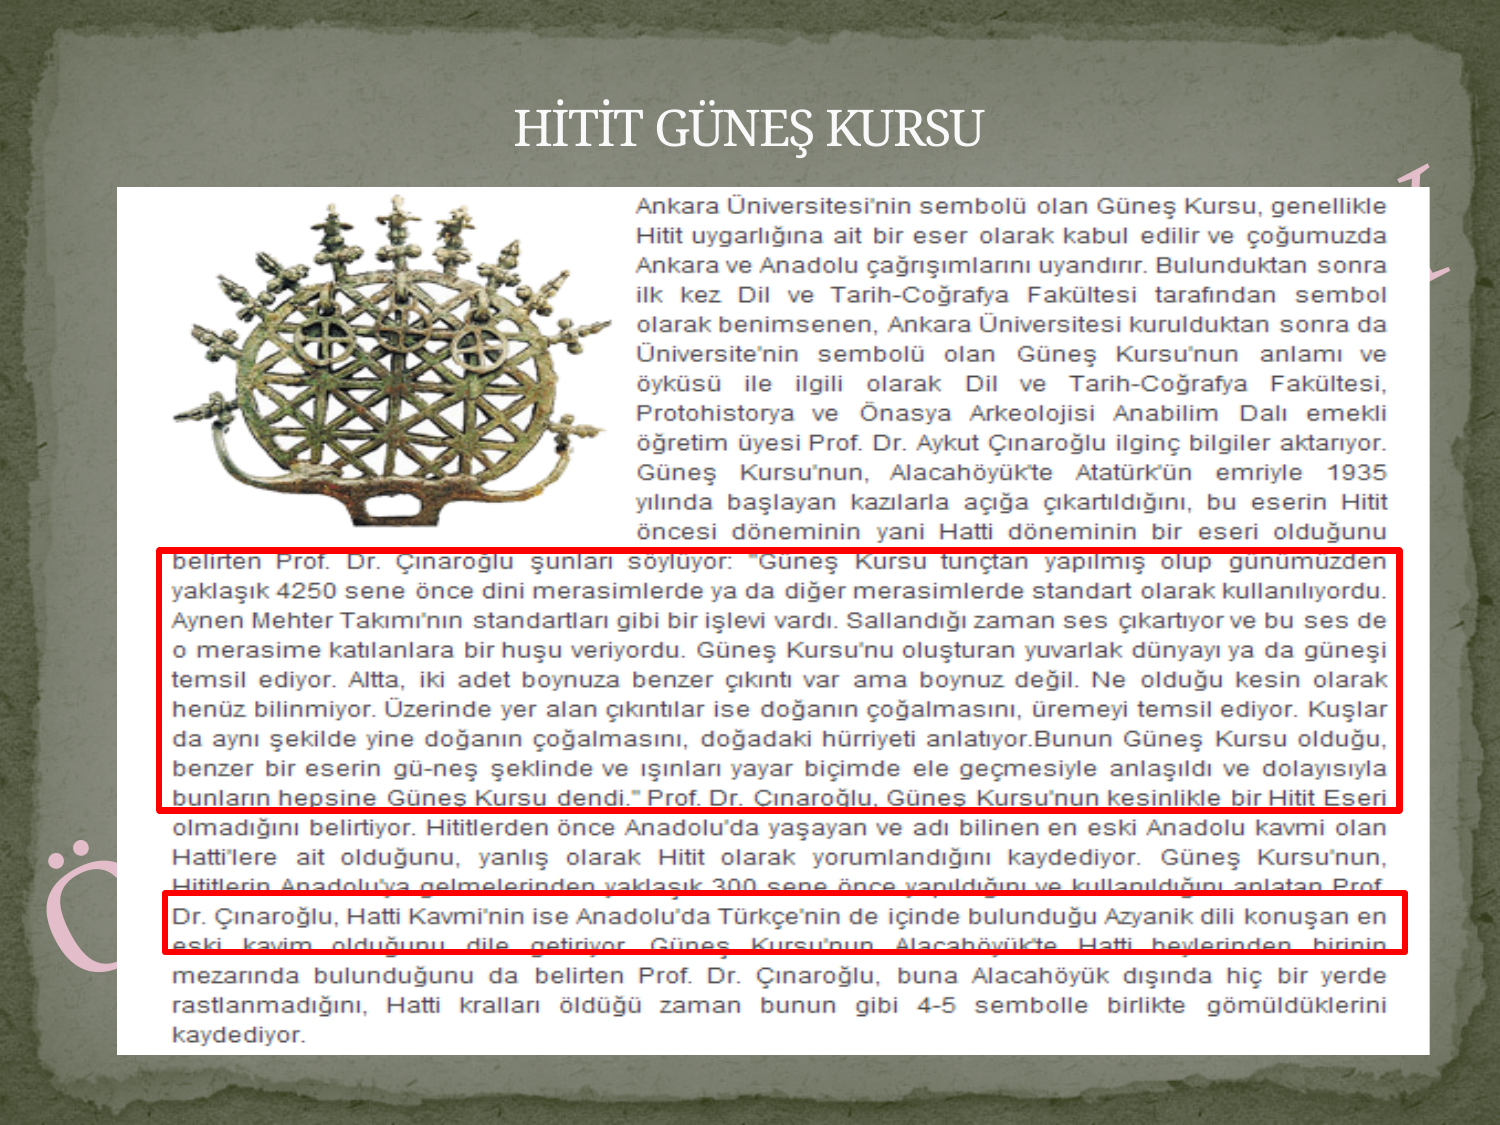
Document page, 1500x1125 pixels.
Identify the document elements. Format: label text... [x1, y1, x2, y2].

picture [117, 187, 1430, 1055]
title HİTİT GÜNEŞ KURSU [74, 24, 1425, 225]
